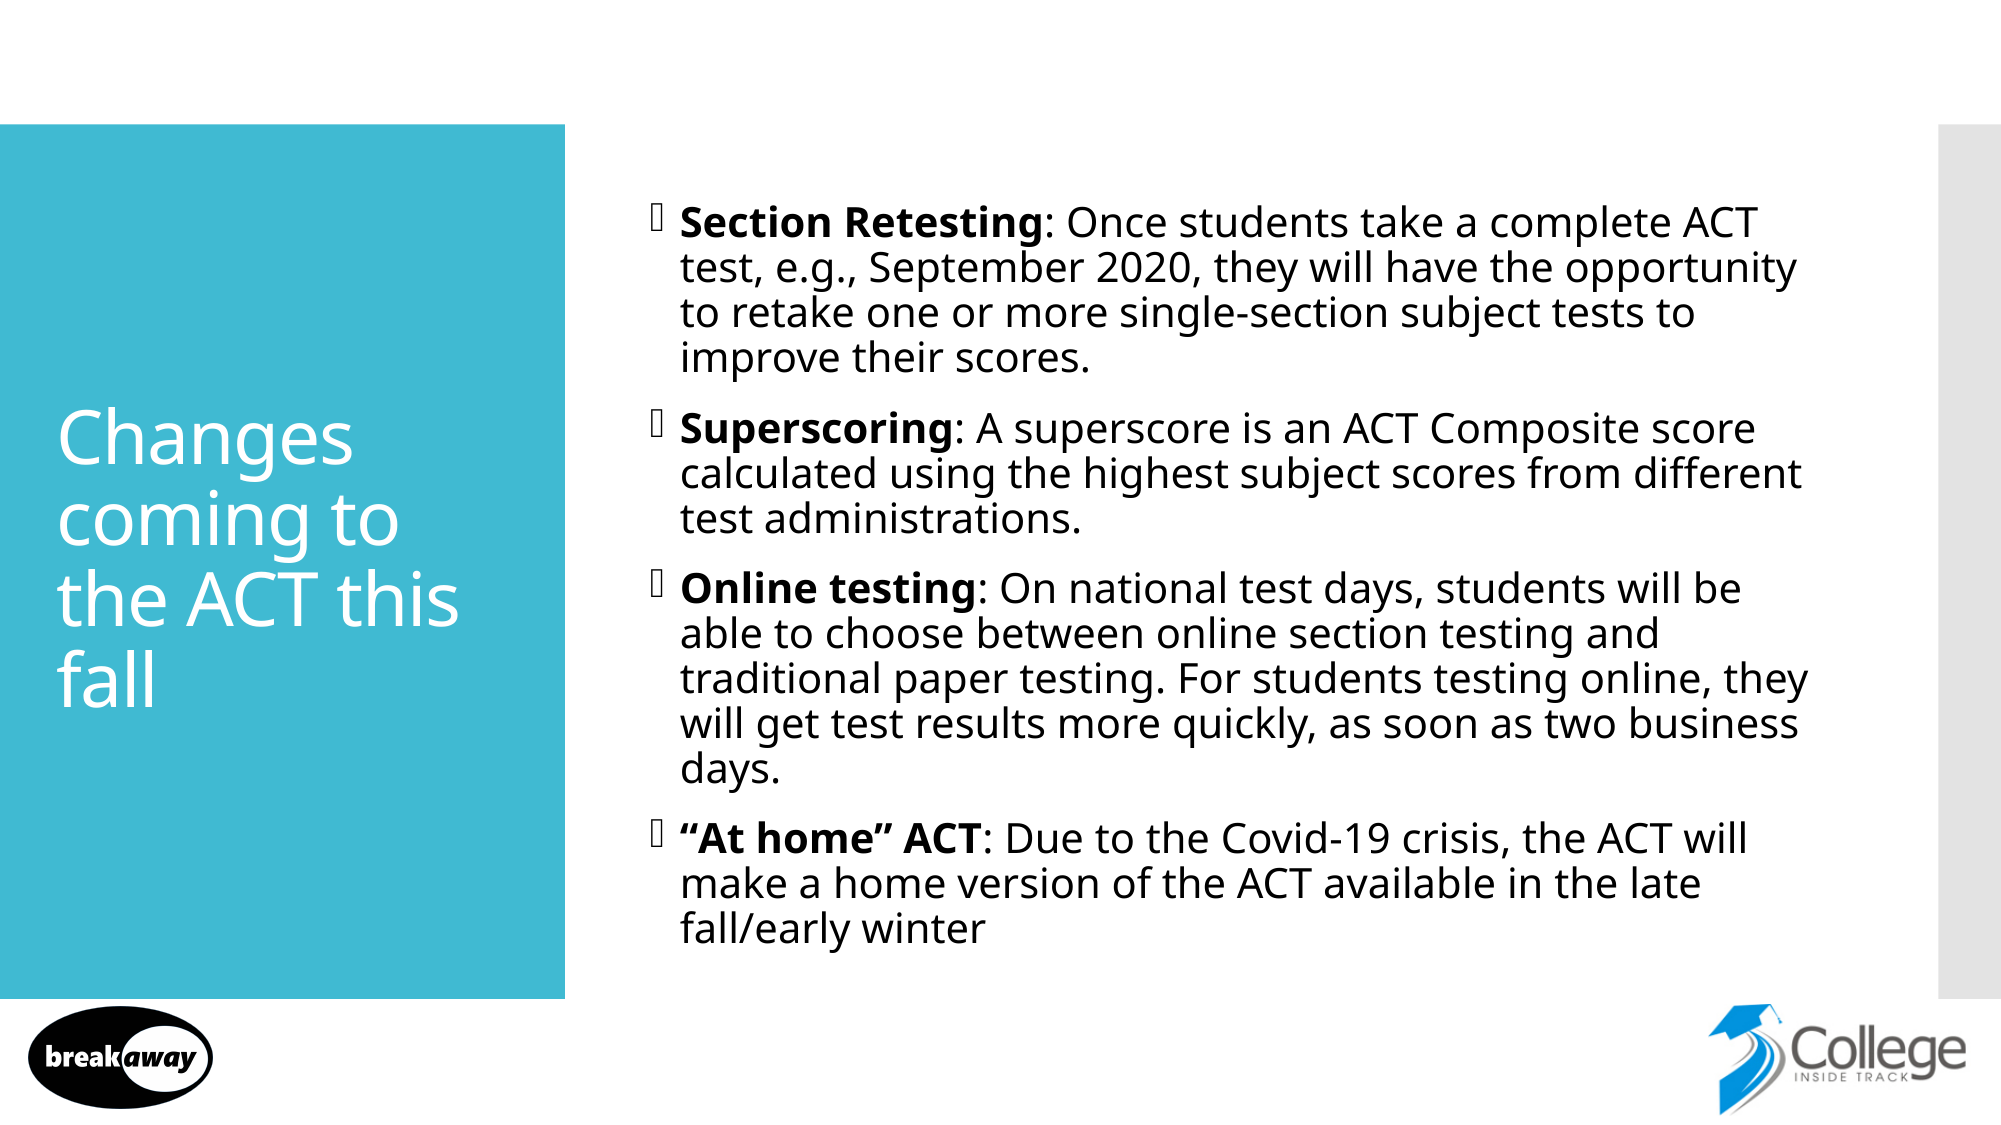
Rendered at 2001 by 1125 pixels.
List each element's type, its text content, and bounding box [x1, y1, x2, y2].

title Changes coming to the ACT this fall [41, 184, 525, 940]
picture [1707, 1004, 1972, 1119]
picture [27, 1006, 234, 1110]
list Section Retesting: Once students take a complete ACT test, e.g., September 2020, they will have the opportunity to retake one or more single-section subject tests to improve their scores. Superscoring: A superscore is an ACT Composite score calculated using the highest subject scores from different test administrations. Online testing: On national test days, students will be able to choose between online section testing and traditional paper testing. For students testing online, they will get test results more quickly, as soon as two business days. “At home” ACT: Due to the Covid-19 crisis, the ACT will make a home version of the ACT available in the late fall/early winter [634, 184, 1835, 971]
